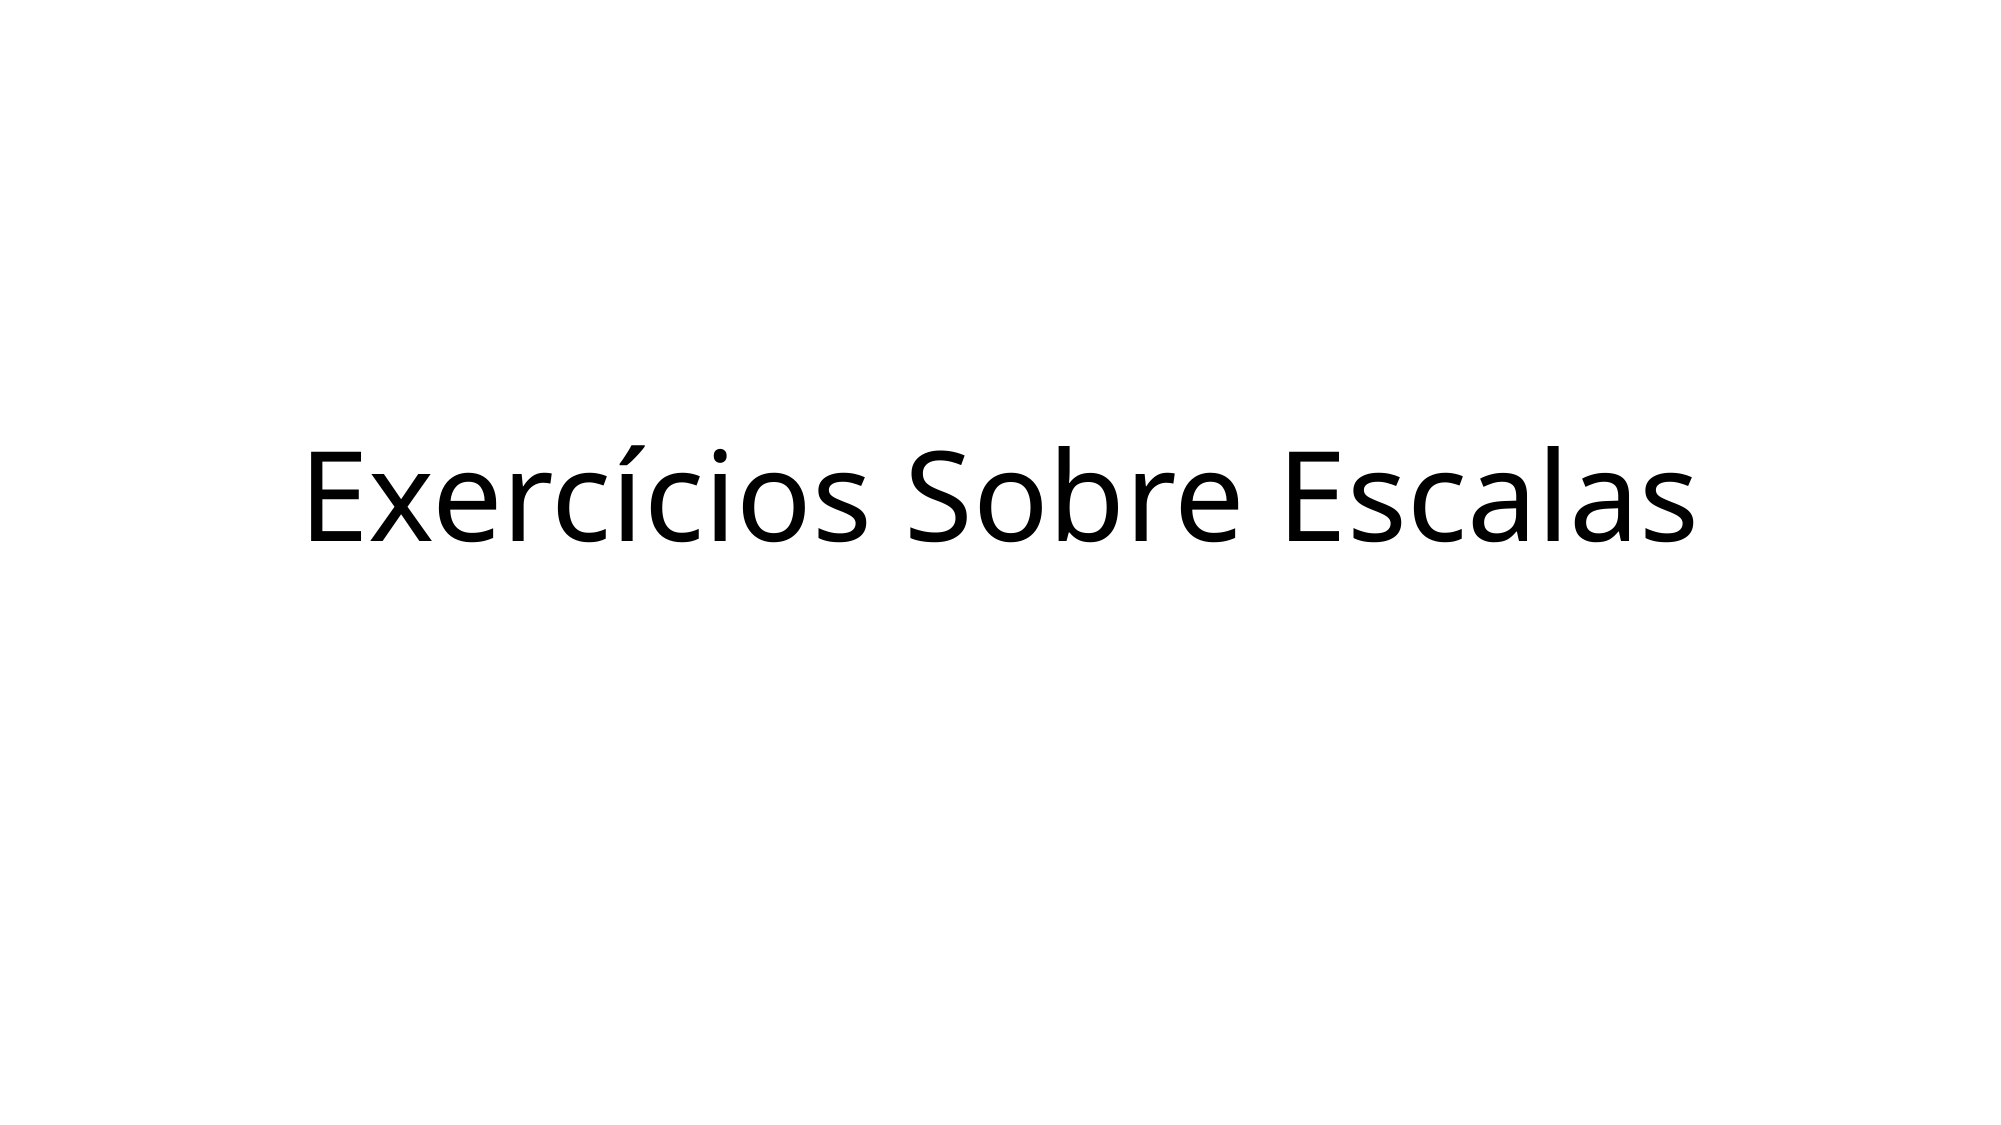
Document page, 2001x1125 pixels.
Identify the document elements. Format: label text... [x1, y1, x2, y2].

title Exercícios Sobre Escalas [249, 184, 1750, 576]
